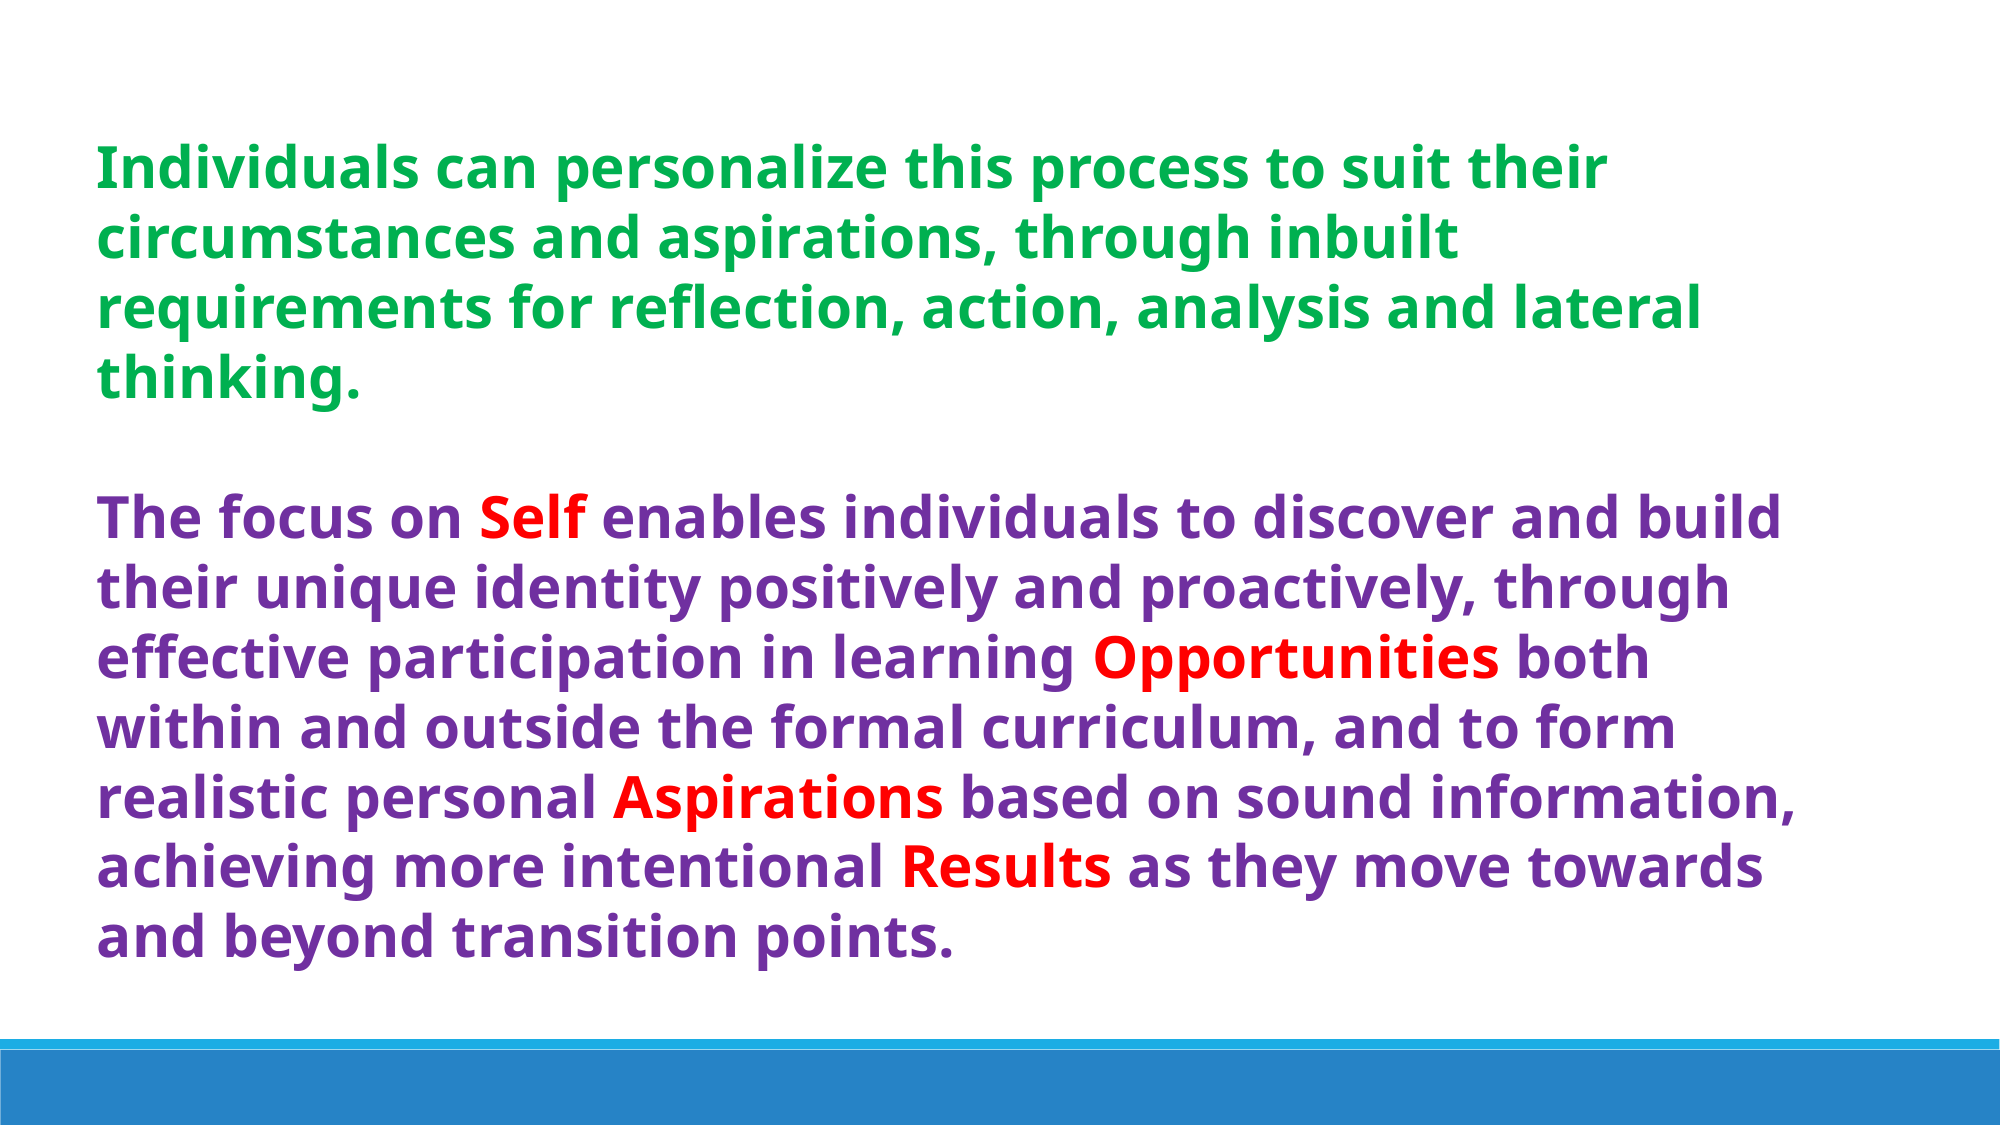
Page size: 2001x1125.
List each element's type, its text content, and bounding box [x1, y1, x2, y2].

text_box Individuals can personalize this process to suit their circumstances and aspirations, through inbuilt requirements for reflection, action, analysis and lateral thinking. The focus on Self enables individuals to discover and build their unique identity positively and proactively, through effective participation in learning Opportunities both within and outside the formal curriculum, and to form realistic personal Aspirations based on sound information, achieving more intentional Results as they move towards and beyond transition points. [82, 122, 1842, 977]
